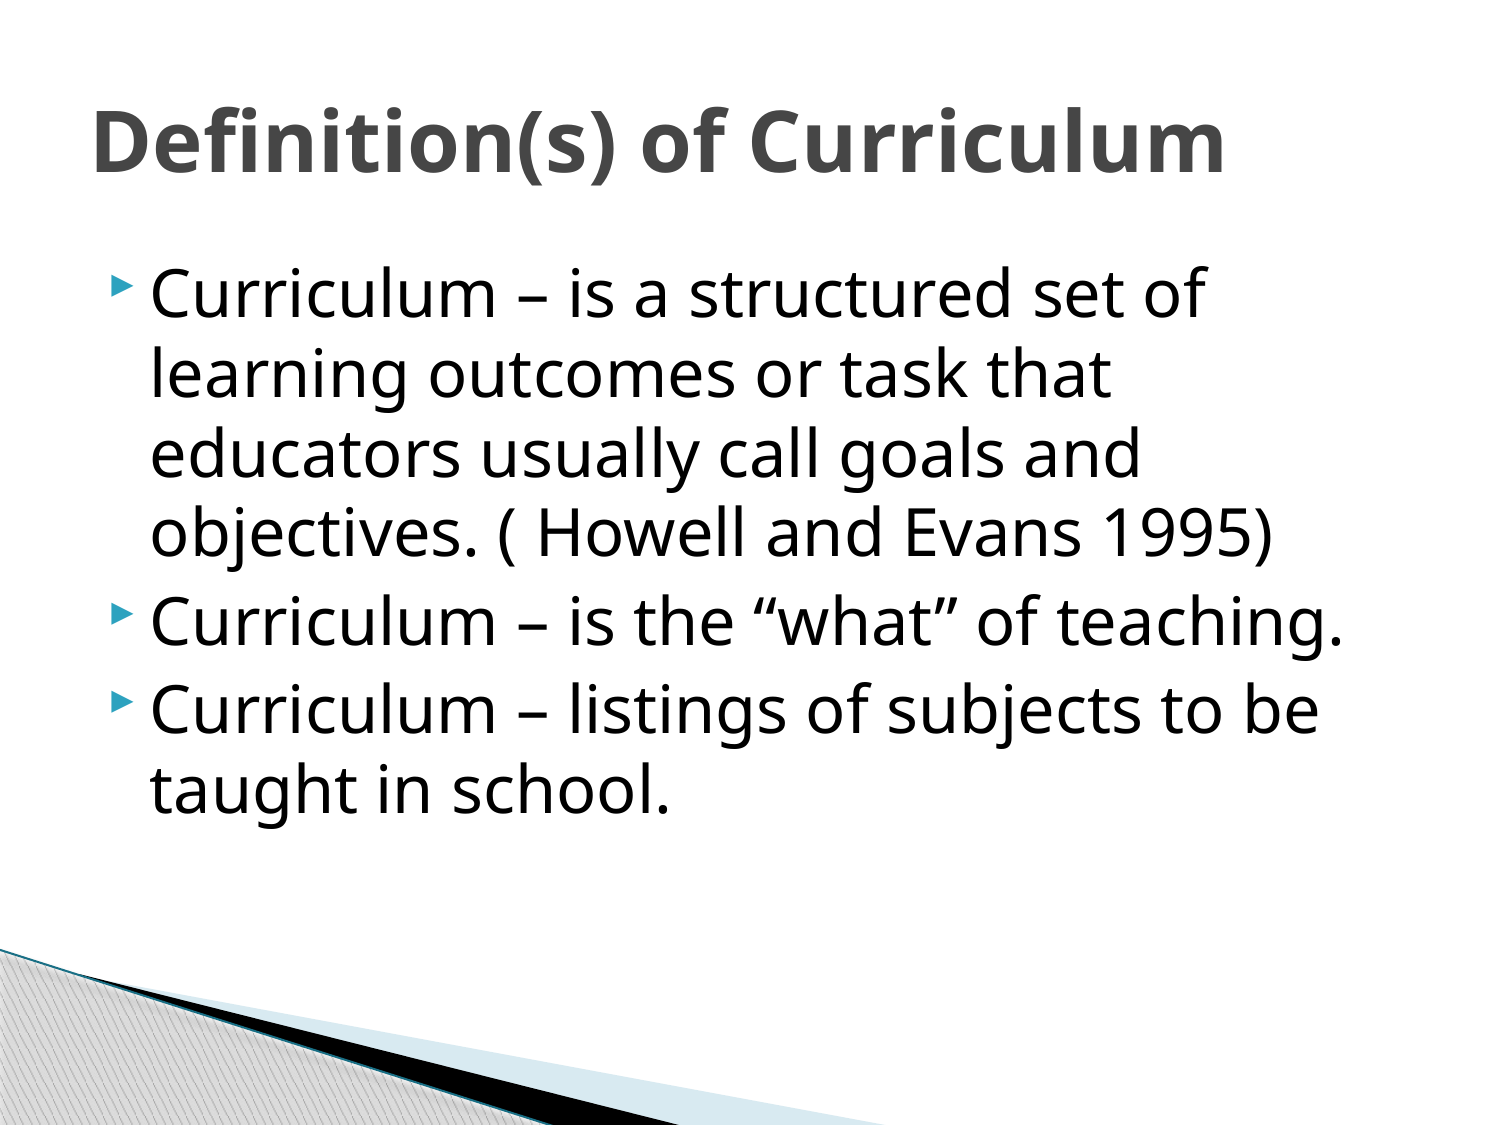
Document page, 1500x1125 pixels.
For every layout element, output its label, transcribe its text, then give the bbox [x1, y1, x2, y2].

list Curriculum – is a structured set of learning outcomes or task that educators usually call goals and objectives. ( Howell and Evans 1995) Curriculum – is the “what” of teaching. Curriculum – listings of subjects to be taught in school. [75, 243, 1425, 986]
title Definition(s) of Curriculum [75, 45, 1425, 233]
